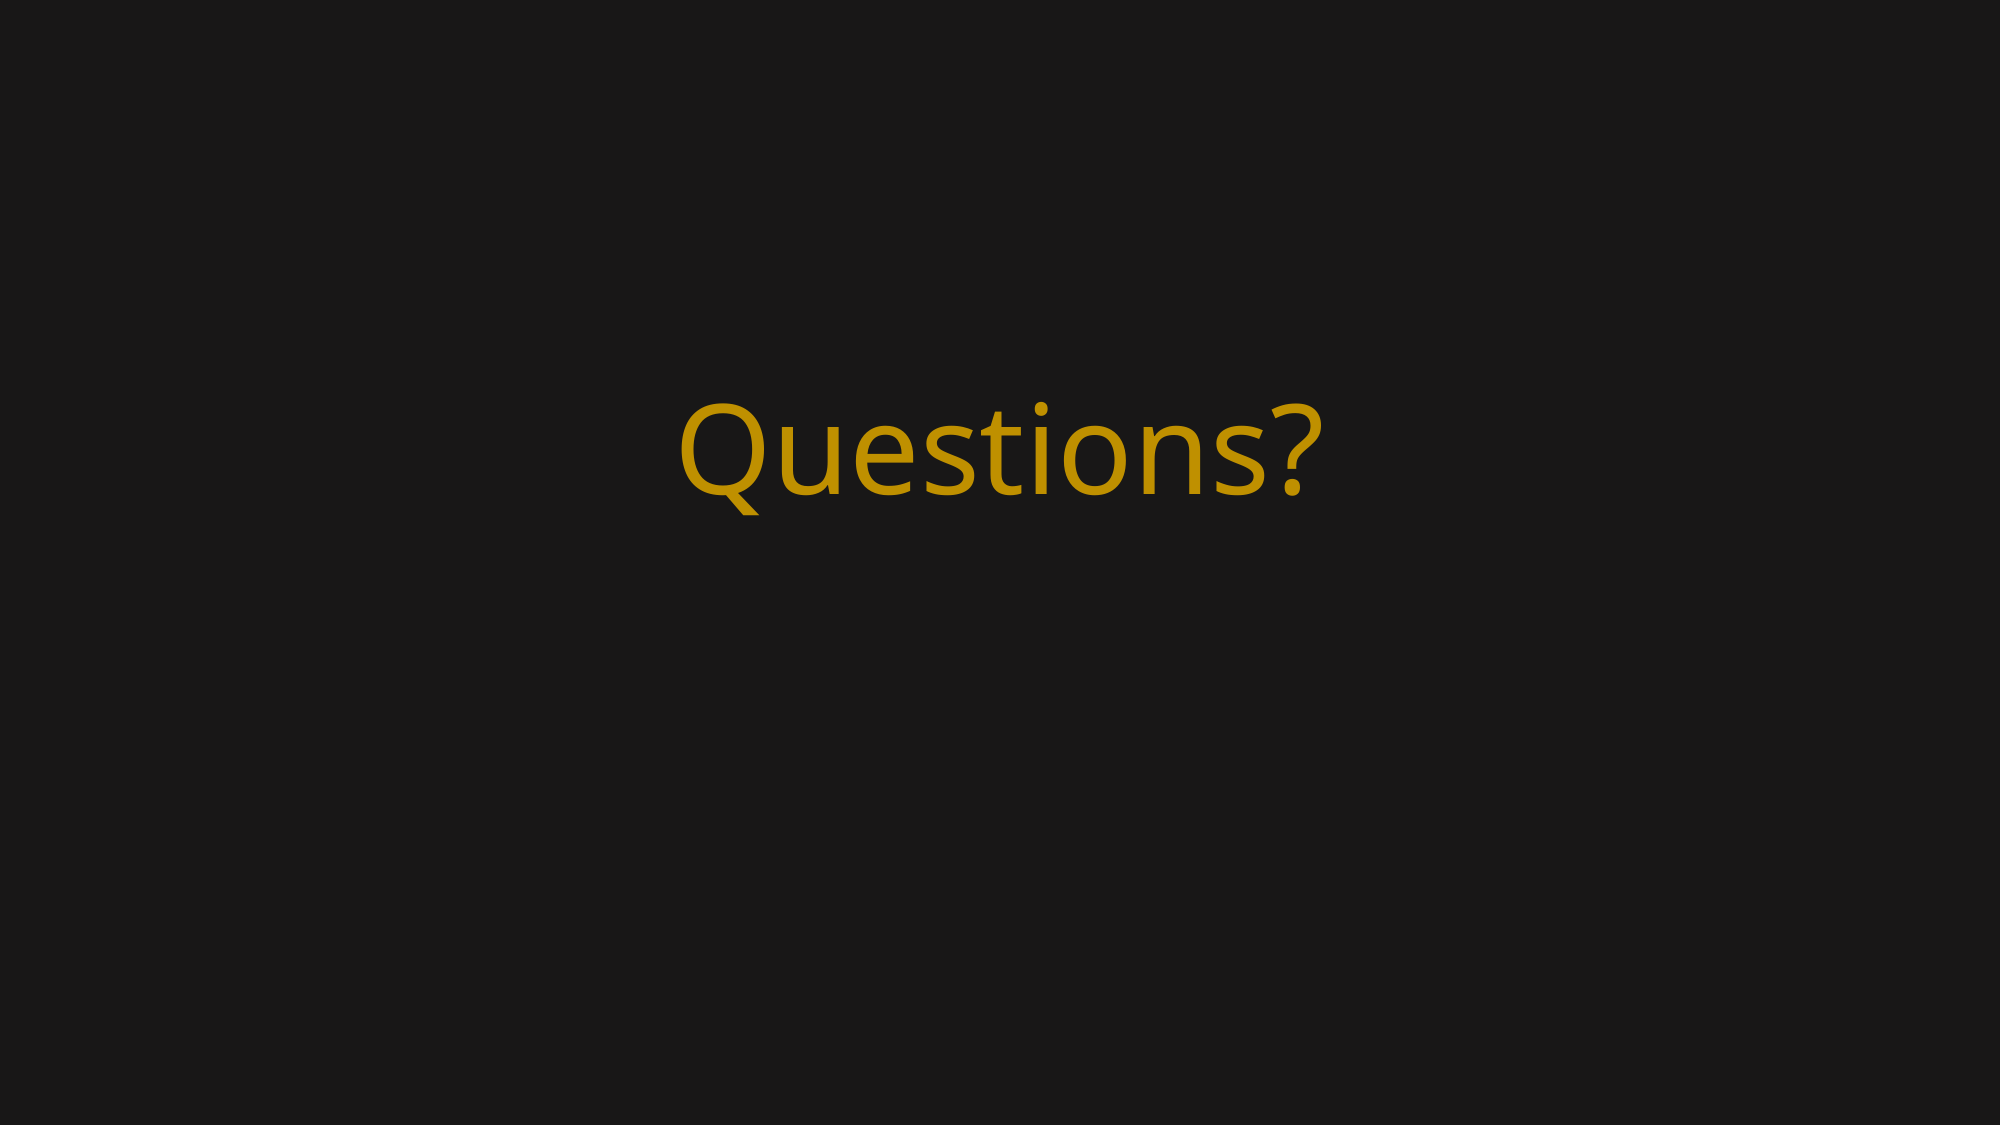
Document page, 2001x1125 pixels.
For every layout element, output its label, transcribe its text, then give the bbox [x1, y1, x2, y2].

title Questions? [137, 345, 1863, 563]
